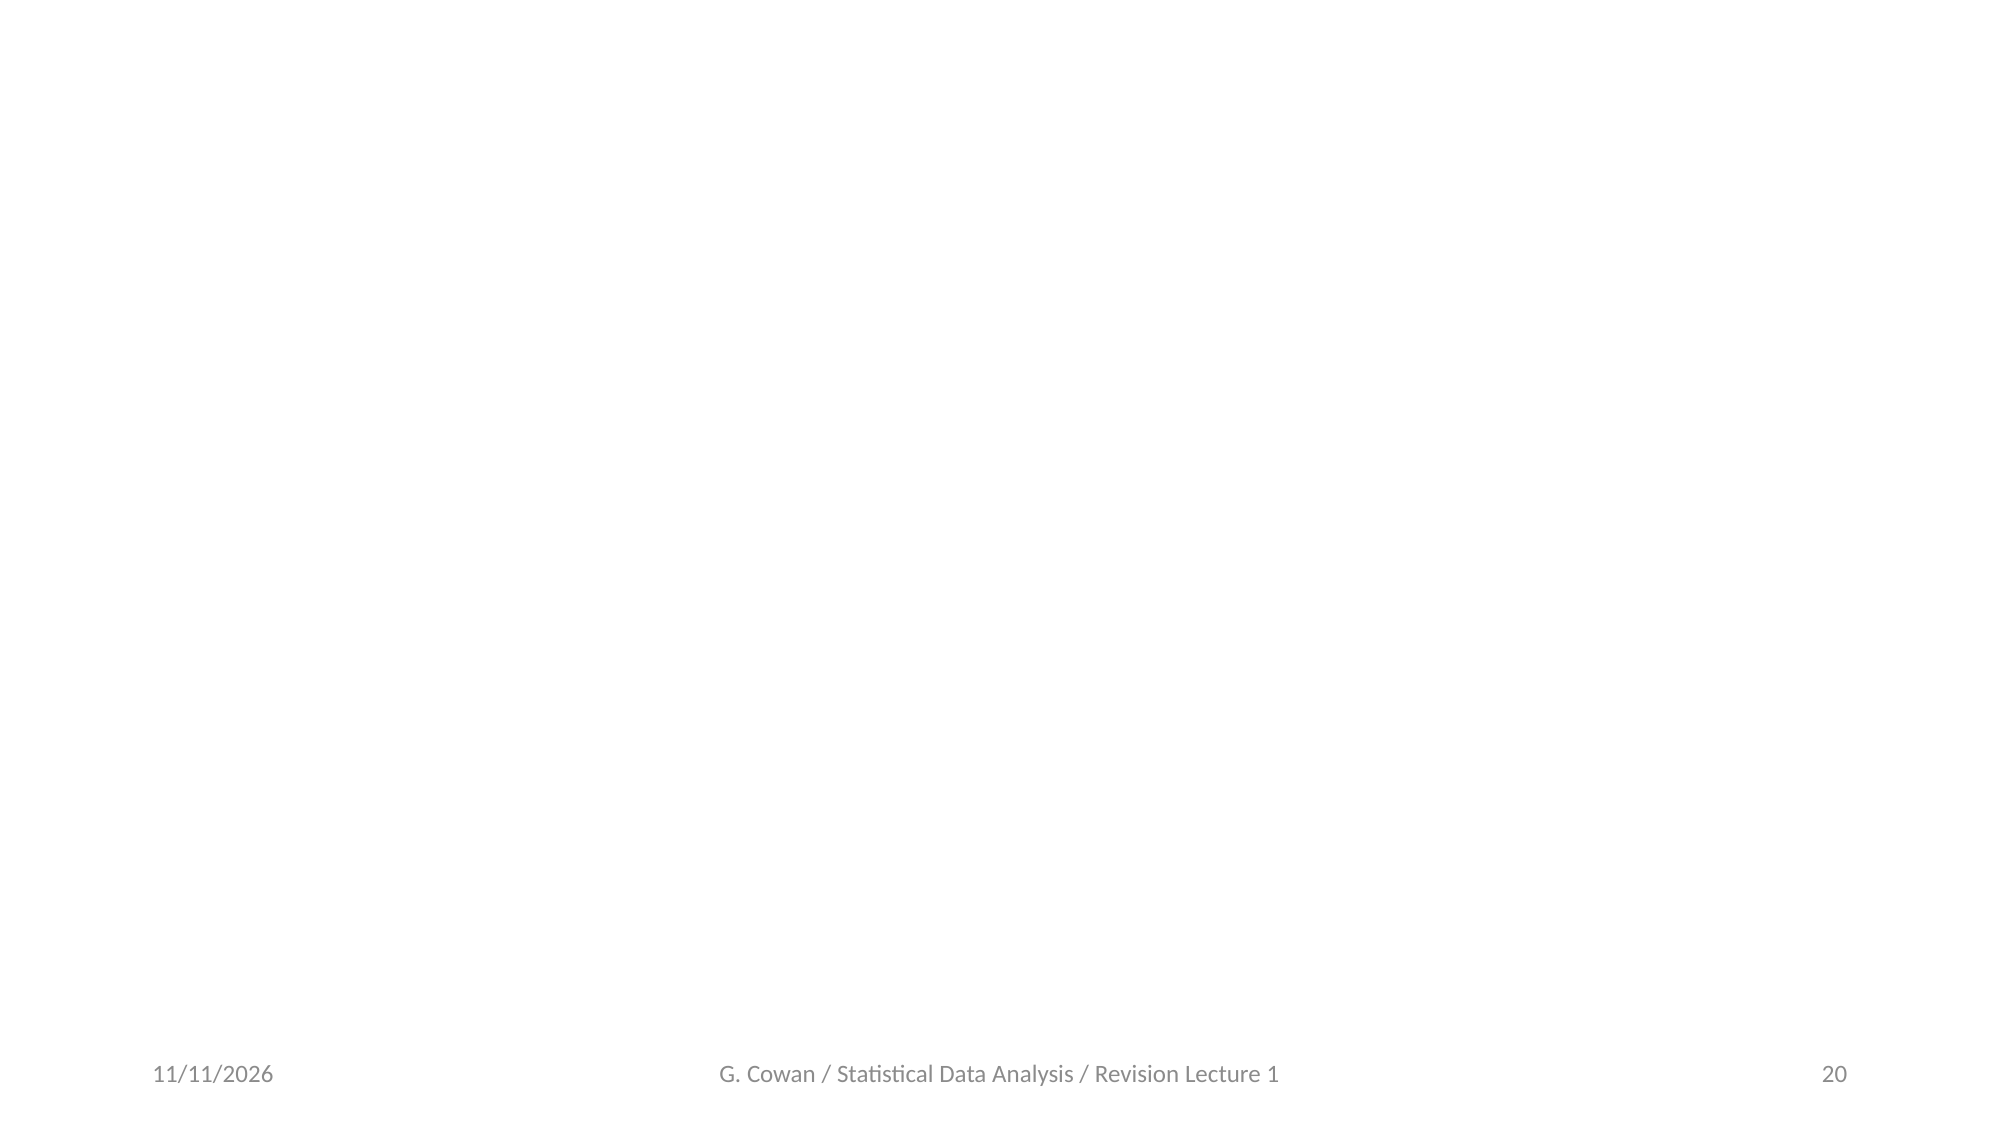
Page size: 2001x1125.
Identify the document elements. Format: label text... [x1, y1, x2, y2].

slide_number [137, 1042, 588, 1103]
slide_number 20 [1412, 1042, 1863, 1103]
footer G. Cowan / Statistical Data Analysis / Revision Lecture 1 [662, 1042, 1338, 1103]
